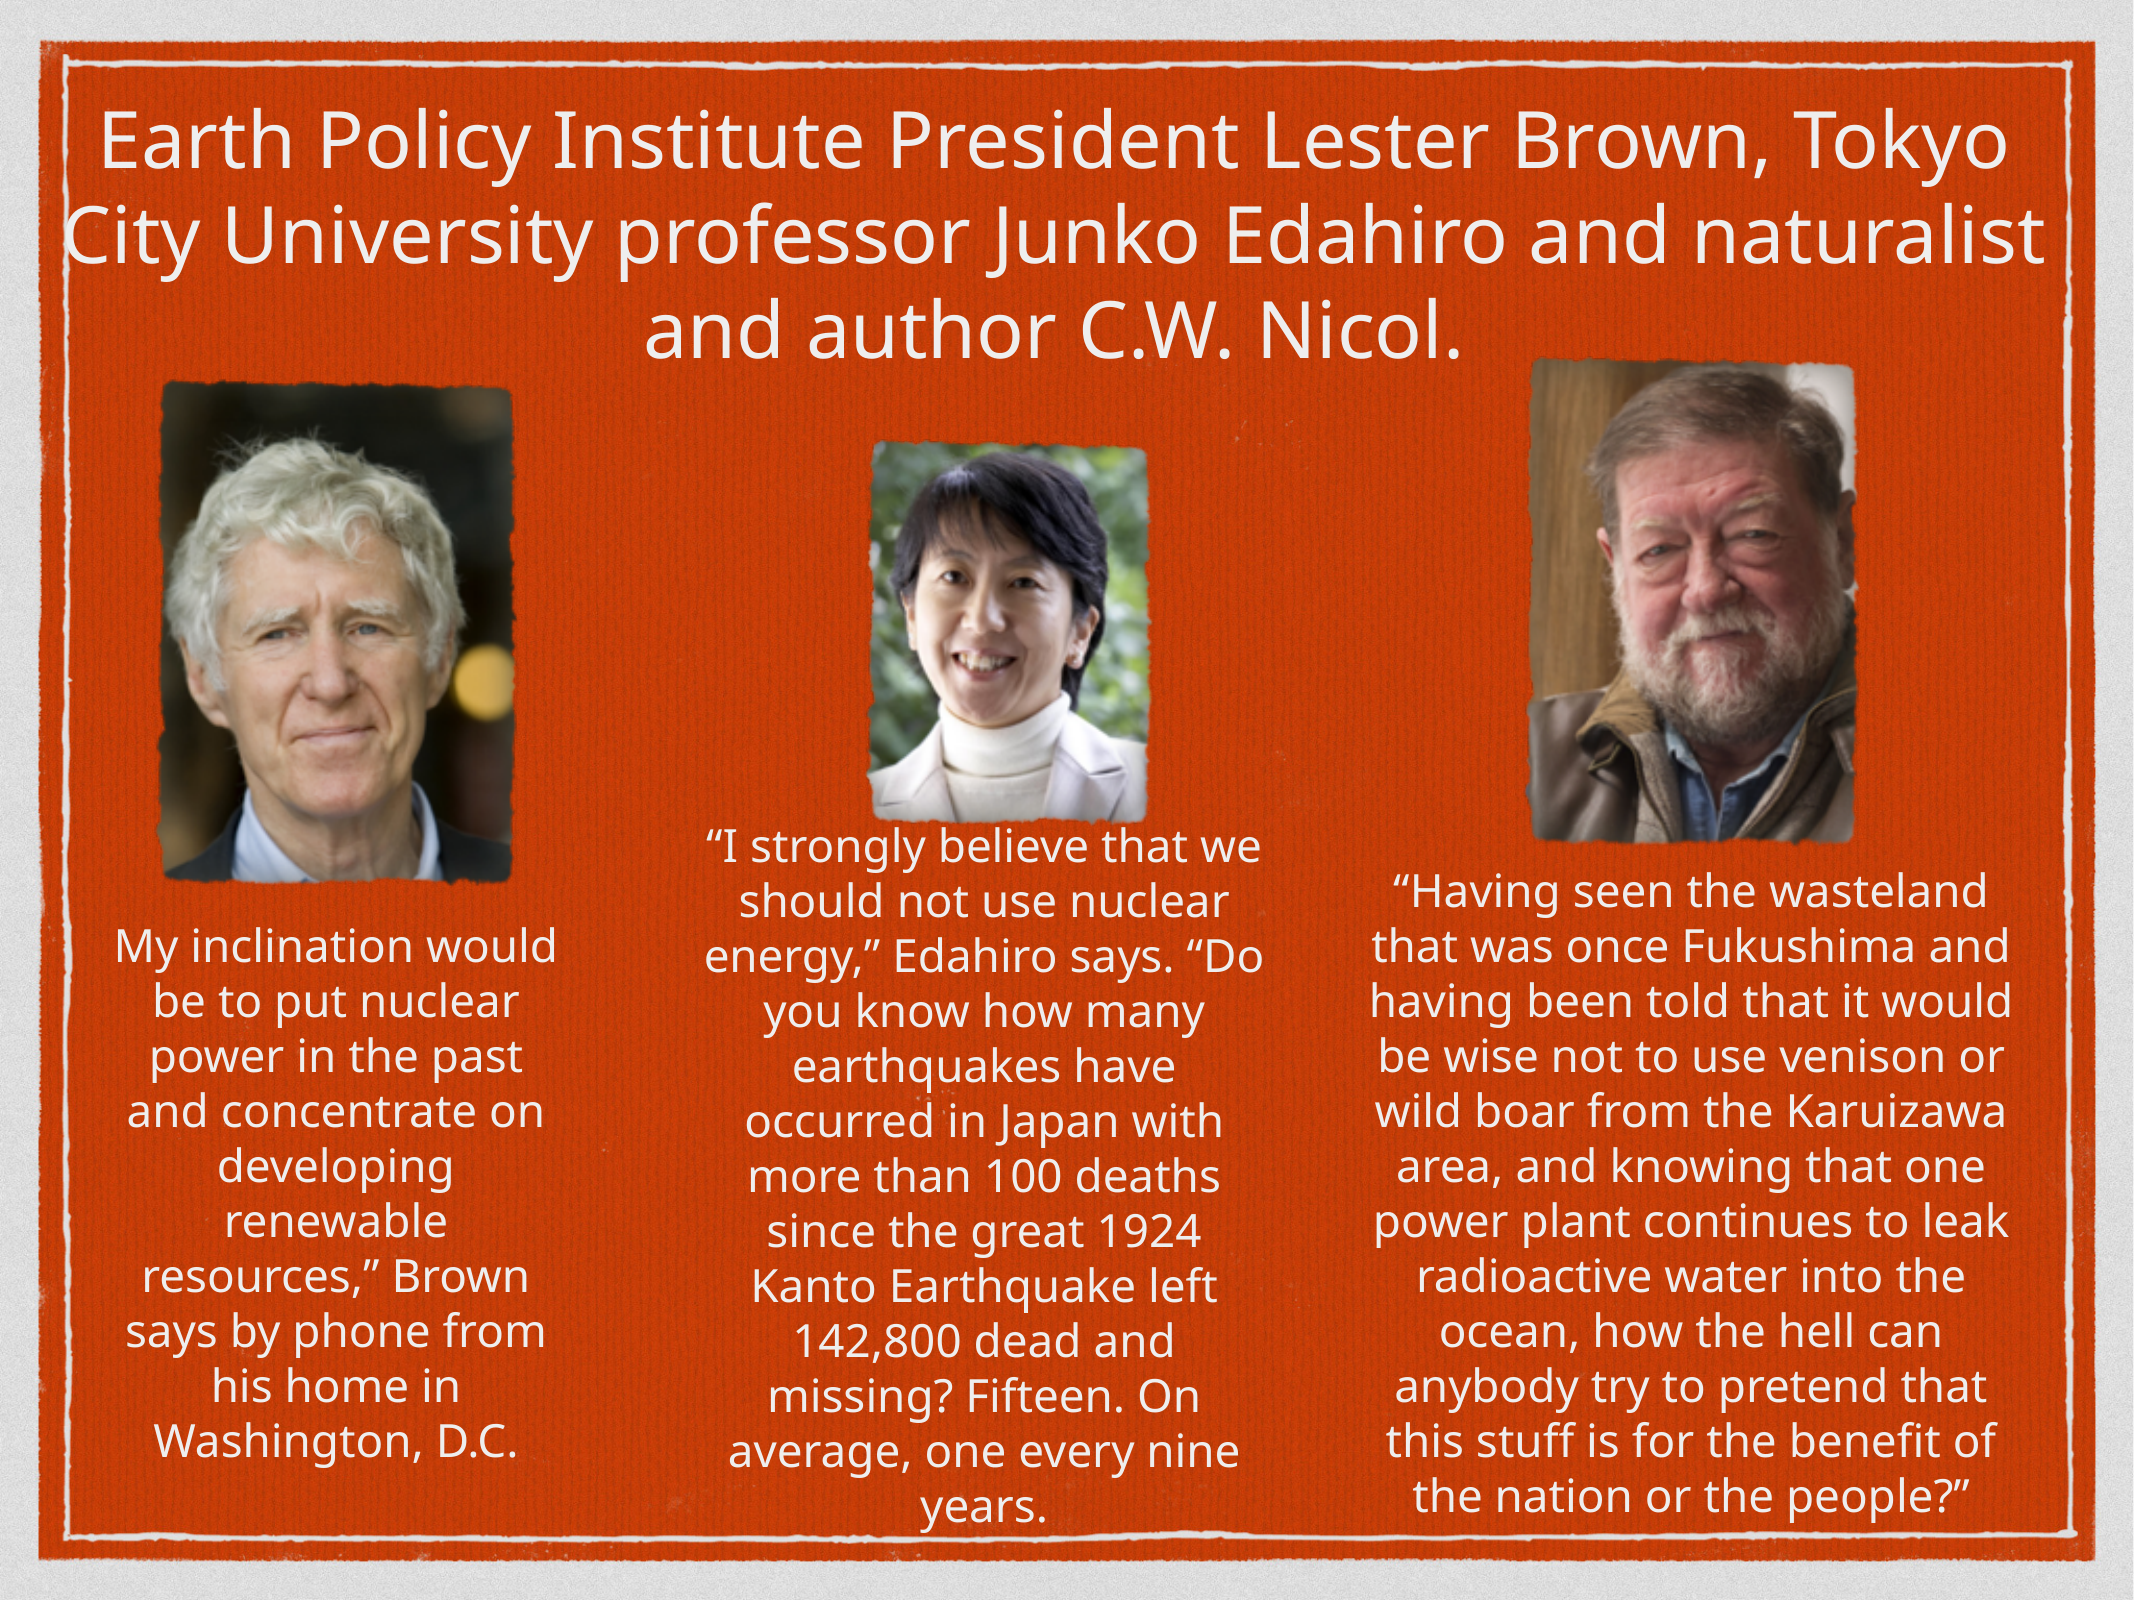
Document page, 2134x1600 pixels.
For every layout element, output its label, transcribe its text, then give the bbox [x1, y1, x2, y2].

text_box My inclination would be to put nuclear power in the past and concentrate on developing renewable resources,” Brown says by phone from his home in Washington, D.C. [97, 908, 575, 1475]
text_box “I strongly believe that we should not use nuclear energy,” Edahiro says. “Do you know how many earthquakes have occurred in Japan with more than 100 deaths since the great 1924 Kanto Earthquake left 142,800 dead and missing? Fifteen. On average, one every nine years. [695, 808, 1274, 1540]
picture [0, 0, 2134, 1600]
text_box “Having seen the wasteland that was once Fukushima and having been told that it would be wise not to use venison or wild boar from the Karuizawa area, and knowing that one power plant continues to leak radioactive water into the ocean, how the hell can anybody try to pretend that this stuff is for the benefit of the nation or the people?” [1351, 853, 2031, 1530]
text_box Earth Policy Institute President Lester Brown, Tokyo City University professor Junko Edahiro and naturalist and author C.W. Nicol. [45, 81, 2063, 383]
